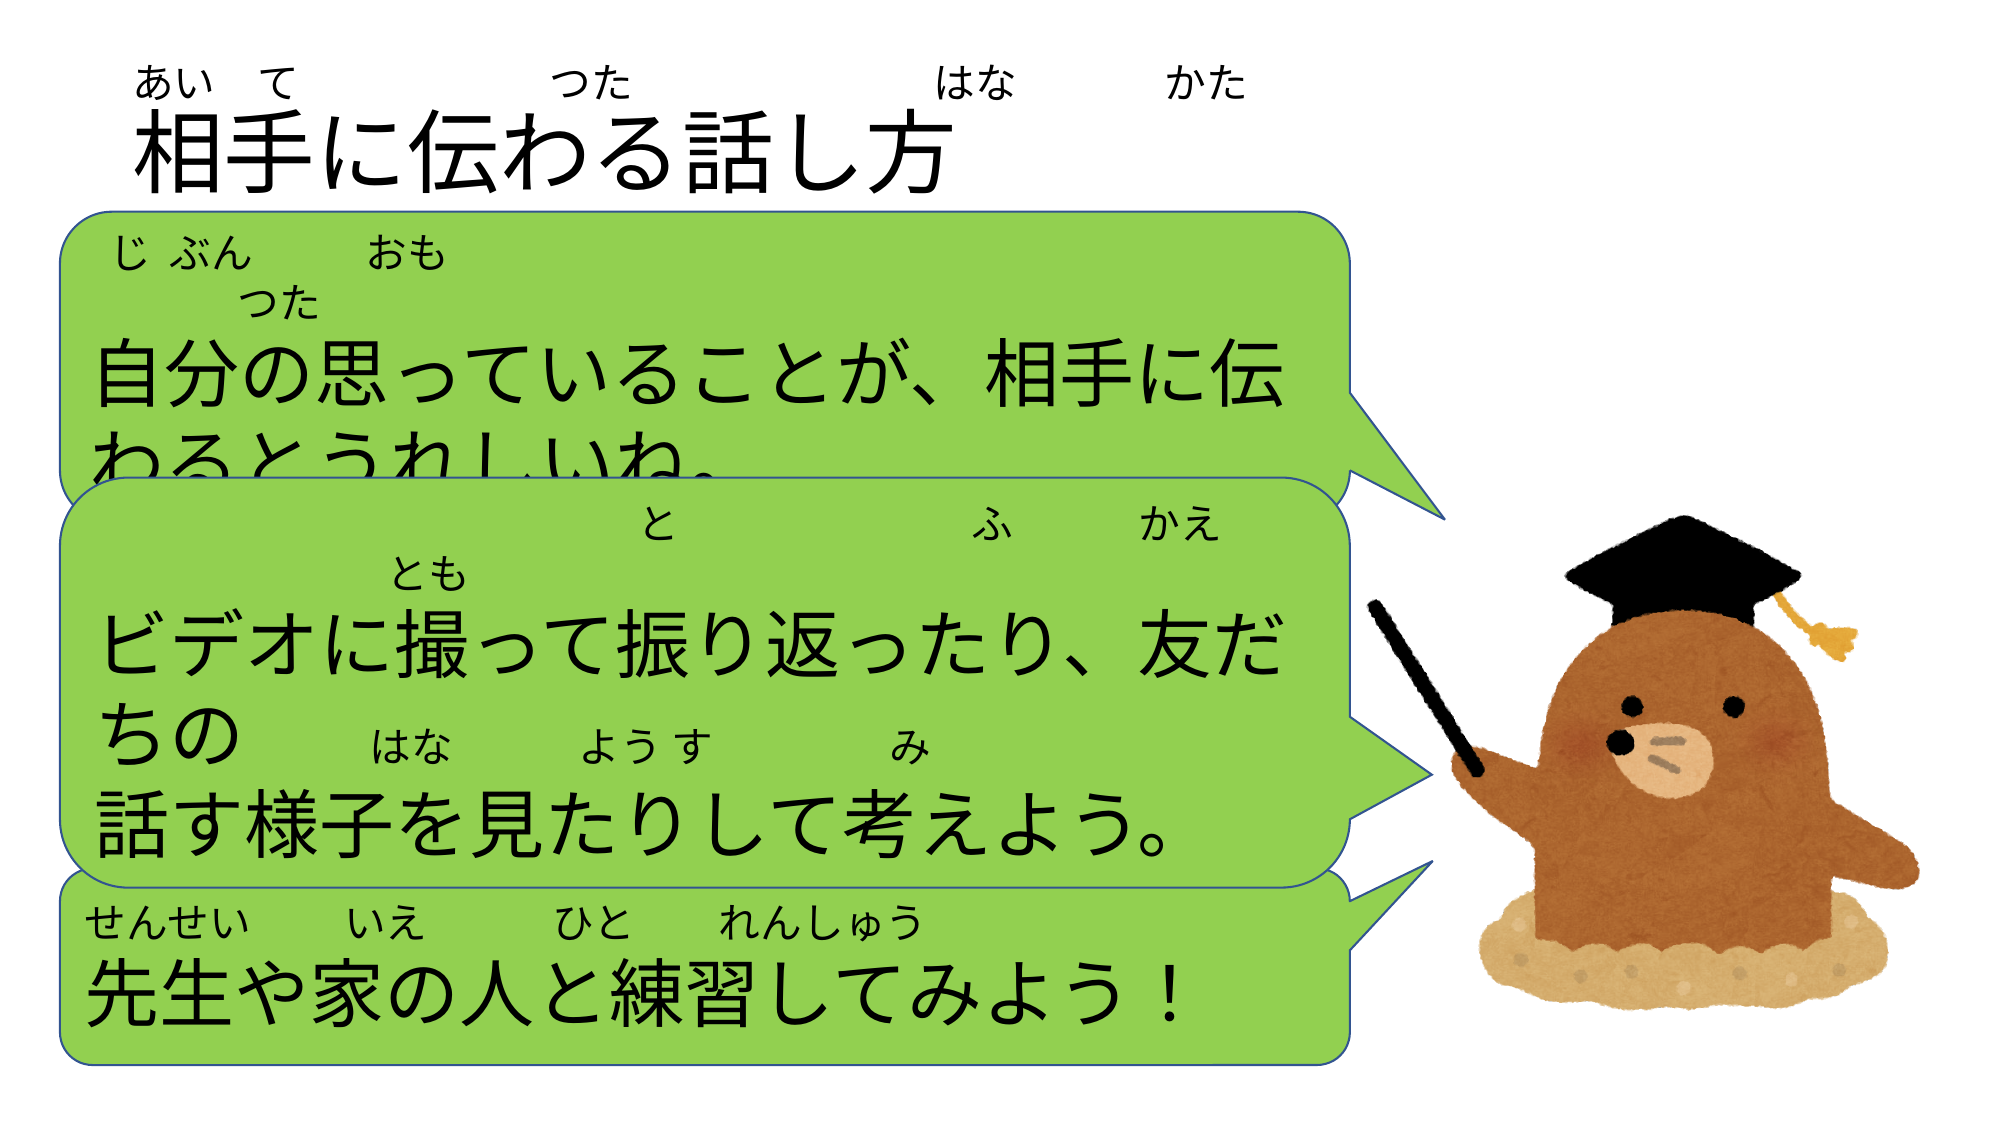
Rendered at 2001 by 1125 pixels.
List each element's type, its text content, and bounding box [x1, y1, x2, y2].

text_box じ ぶん おも つた 自分の思っていることが、相手に伝わるとうれしいね。 [58, 210, 1413, 505]
picture [1349, 474, 1941, 1066]
text_box せんせい いえ ひと れんしゅう 先生や家の人と練習してみよう！ [58, 869, 1349, 1067]
title あい て つた はな かた 相手に伝わる話し方 [117, 25, 1843, 243]
text_box と ふ かえ とも ビデオに撮って振り返ったり、友だちの はな よう す み 話す様子を見たりして考えよう。 [58, 476, 1349, 889]
